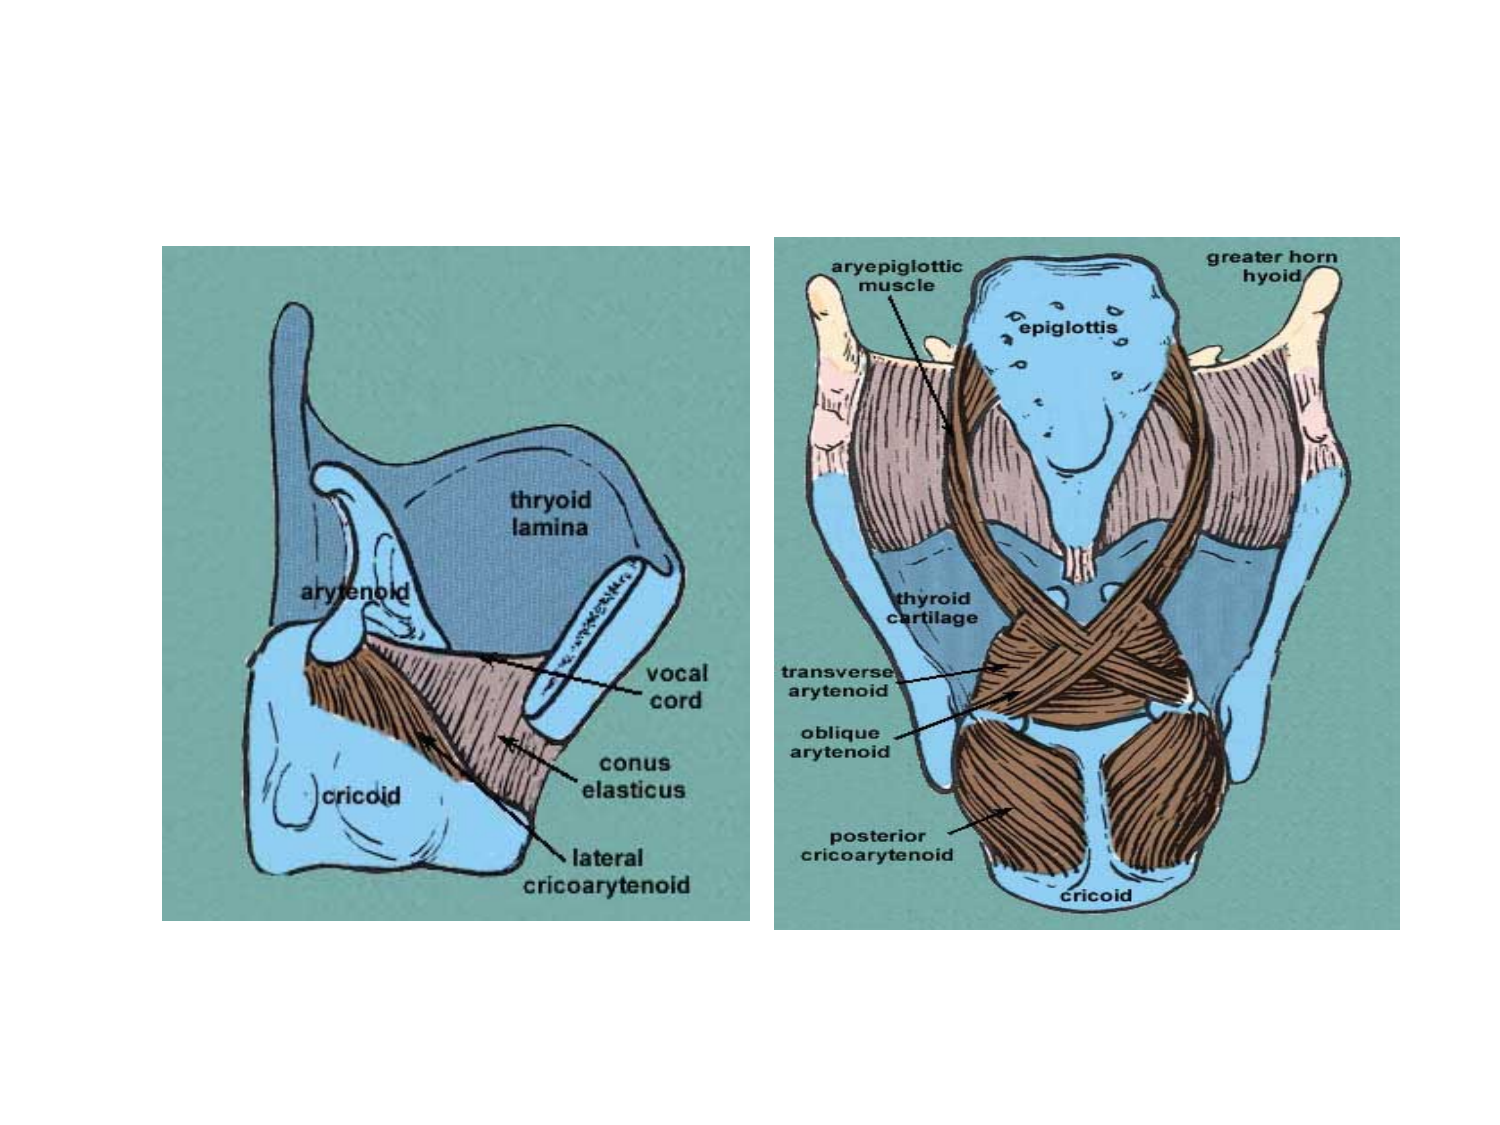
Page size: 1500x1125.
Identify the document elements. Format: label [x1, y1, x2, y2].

picture [162, 245, 751, 922]
picture [774, 237, 1401, 930]
